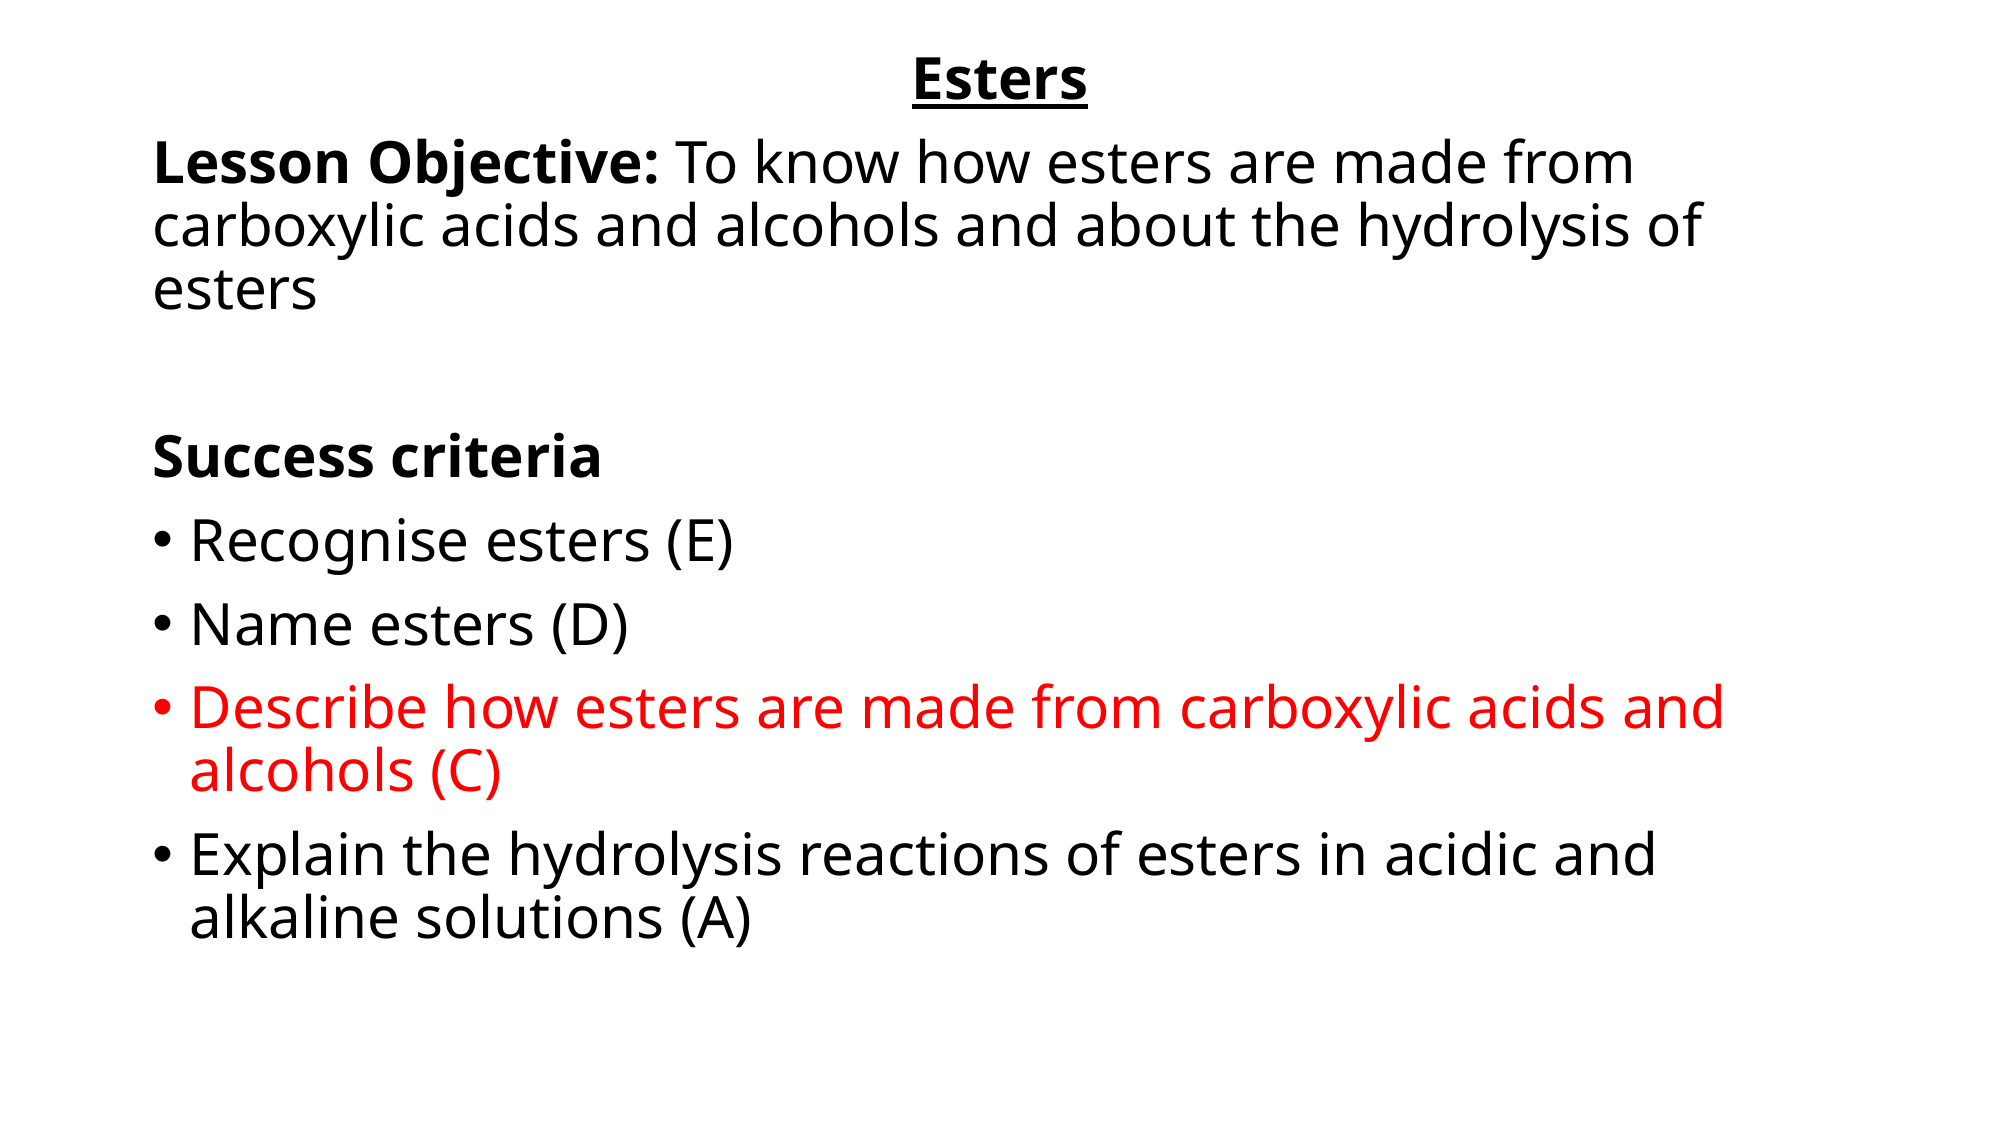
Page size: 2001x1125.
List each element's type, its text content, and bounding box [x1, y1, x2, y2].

list Esters Lesson Objective: To know how esters are made from carboxylic acids and alcohols and about the hydrolysis of esters Success criteria Recognise esters (E) Name esters (D) Describe how esters are made from carboxylic acids and alcohols (C) Explain the hydrolysis reactions of esters in acidic and alkaline solutions (A) [137, 42, 1863, 1014]
